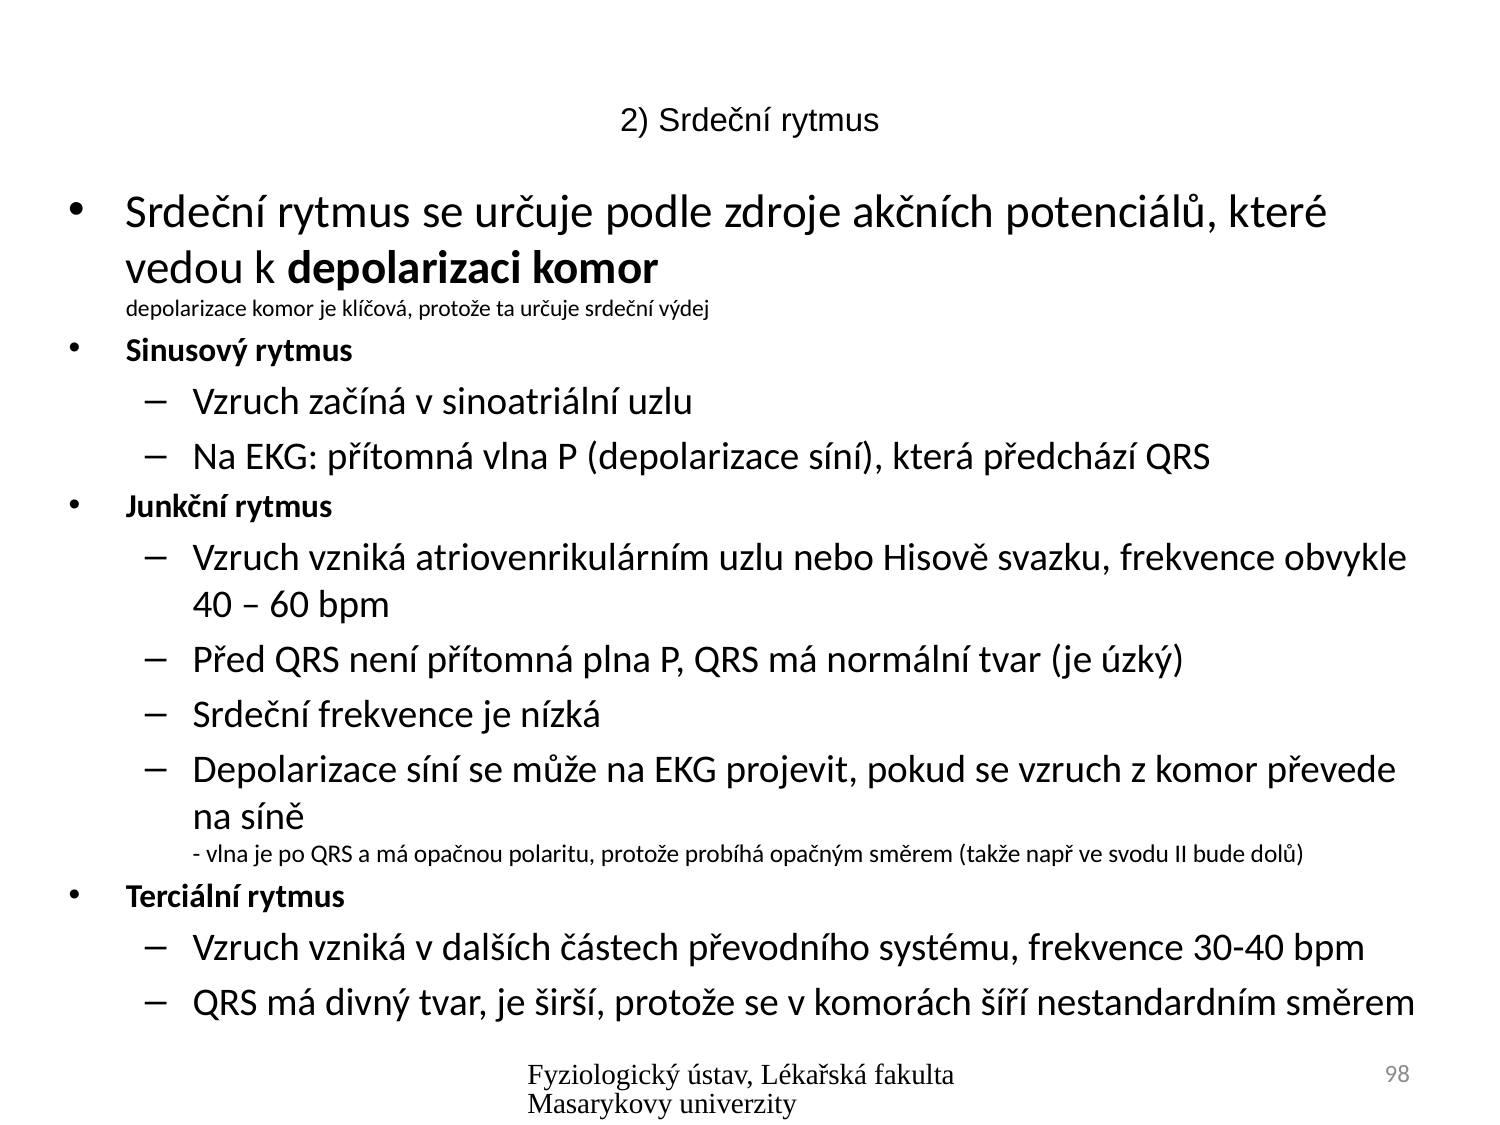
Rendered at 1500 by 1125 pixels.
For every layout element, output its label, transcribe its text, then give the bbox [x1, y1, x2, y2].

slide_number 98 [1074, 1059, 1425, 1103]
list Srdeční rytmus se určuje podle zdroje akčních potenciálů, které vedou k depolarizaci komor depolarizace komor je klíčová, protože ta určuje srdeční výdej Sinusový rytmus Vzruch začíná v sinoatriální uzlu Na EKG: přítomná vlna P (depolarizace síní), která předchází QRS Junkční rytmus Vzruch vzniká atriovenrikulárním uzlu nebo Hisově svazku, frekvence obvykle 40 – 60 bpm Před QRS není přítomná plna P, QRS má normální tvar (je úzký) Srdeční frekvence je nízká Depolarizace síní se může na EKG projevit, pokud se vzruch z komor převede na síně - vlna je po QRS a má opačnou polaritu, protože probíhá opačným směrem (takže např ve svodu II bude dolů) Terciální rytmus Vzruch vzniká v dalších částech převodního systému, frekvence 30-40 bpm QRS má divný tvar, je širší, protože se v komorách šíří nestandardním směrem [53, 172, 1449, 1059]
title 2) Srdeční rytmus [88, 90, 1412, 146]
footer Fyziologický ústav, Lékařská fakulta Masarykovy univerzity [512, 1059, 988, 1103]
